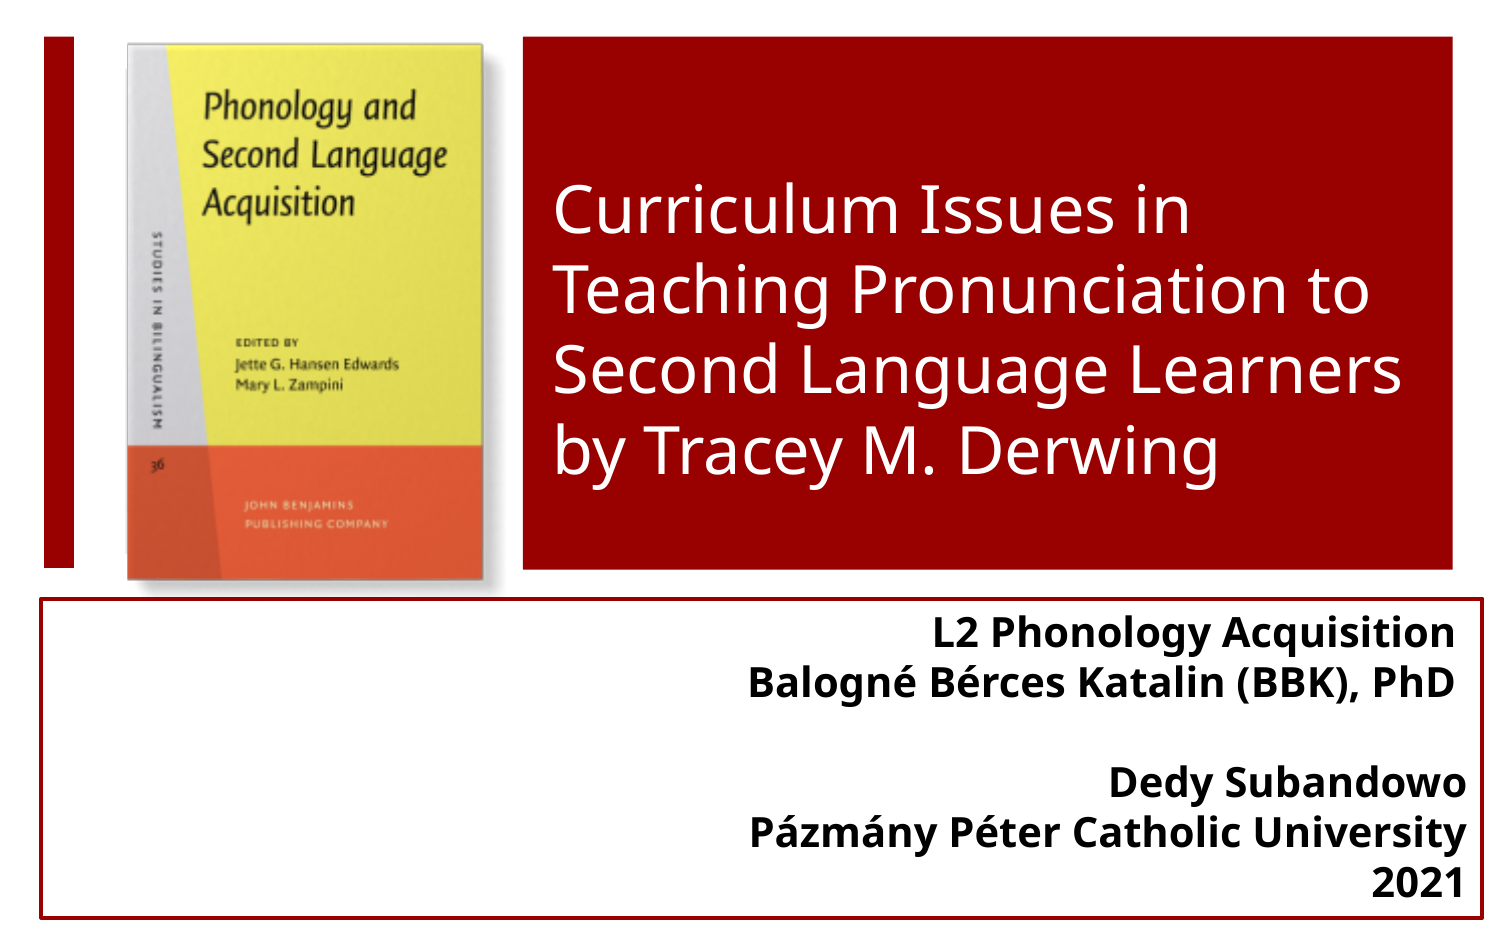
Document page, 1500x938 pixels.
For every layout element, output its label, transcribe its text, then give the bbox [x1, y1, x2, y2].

picture [111, 19, 565, 623]
subtitle L2 Phonology Acquisition Balogné Bérces Katalin (BBK), PhD Dedy Subandowo Pázmány Péter Catholic University 2021 [41, 598, 1483, 918]
title Curriculum Issues in Teaching Pronunciation to Second Language Learners by Tracey M. Derwing [568, 43, 1436, 576]
